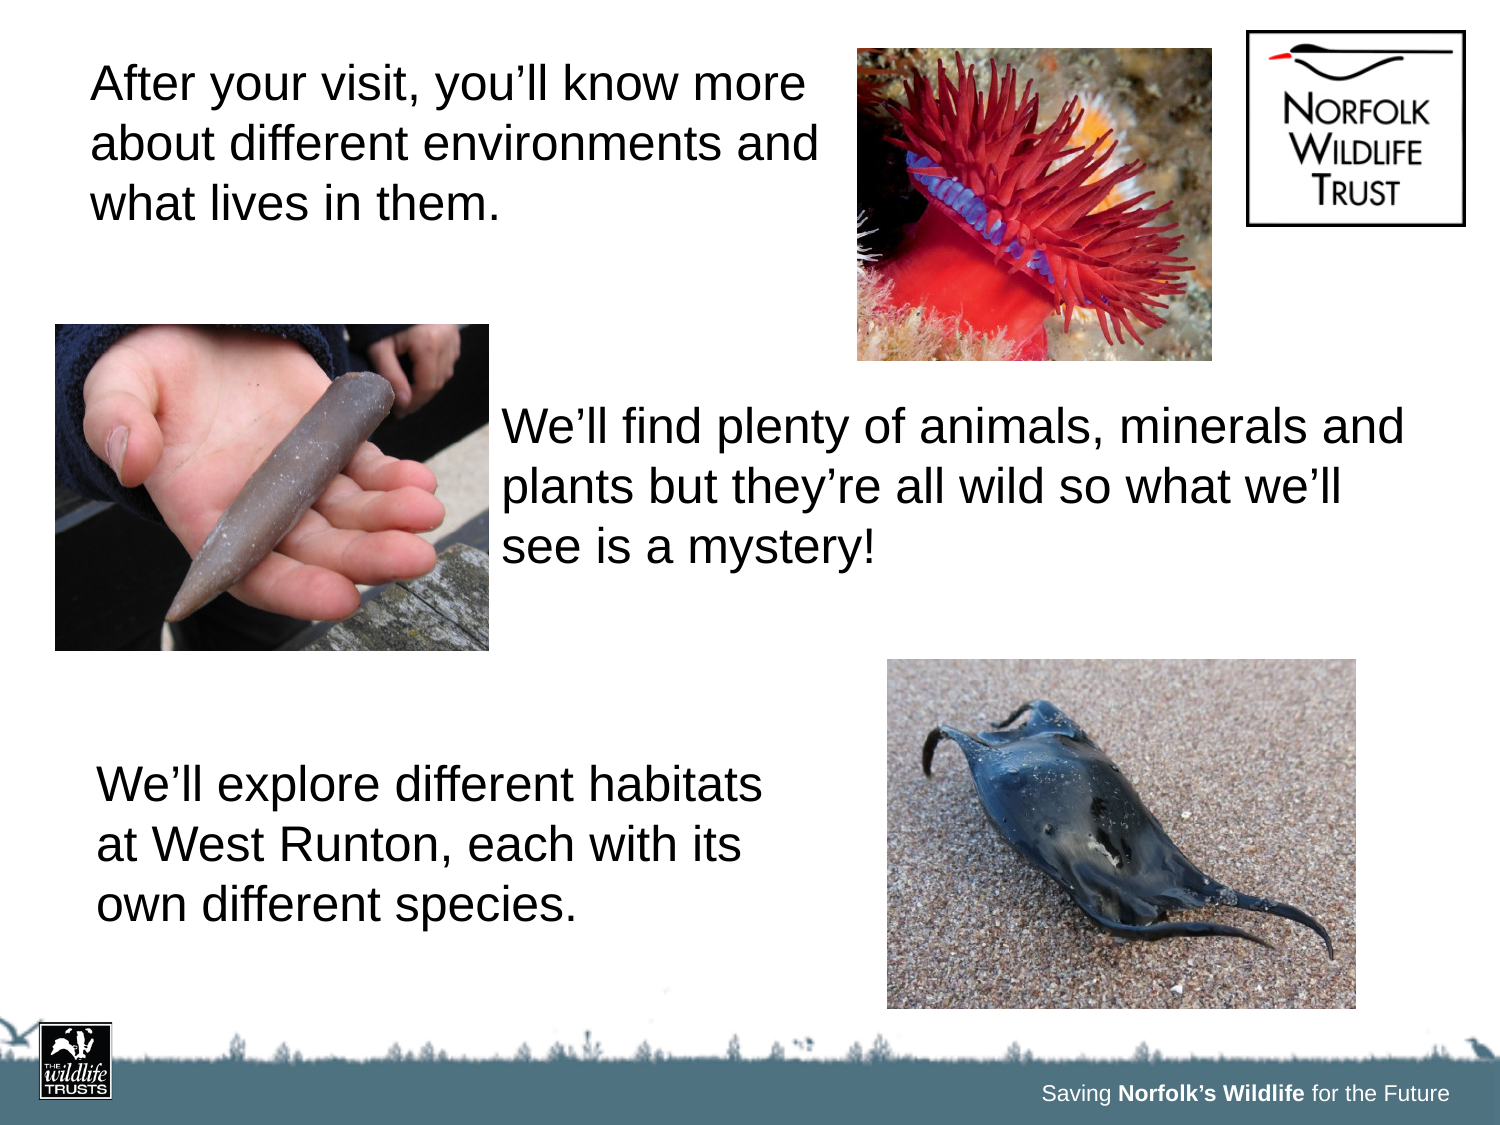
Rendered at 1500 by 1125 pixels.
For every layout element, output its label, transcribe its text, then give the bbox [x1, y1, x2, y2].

picture [54, 324, 490, 651]
picture [1245, 30, 1466, 227]
text_box We’ll find plenty of animals, minerals and plants but they’re all wild so what we’ll see is a mystery! [494, 386, 1435, 582]
text_box We’ll explore different habitats at West Runton, each with its own different species. [81, 744, 794, 940]
text_box After your visit, you’ll know more about different environments and what lives in them. [75, 43, 935, 238]
picture [0, 659, 1500, 1125]
picture [856, 48, 1213, 361]
